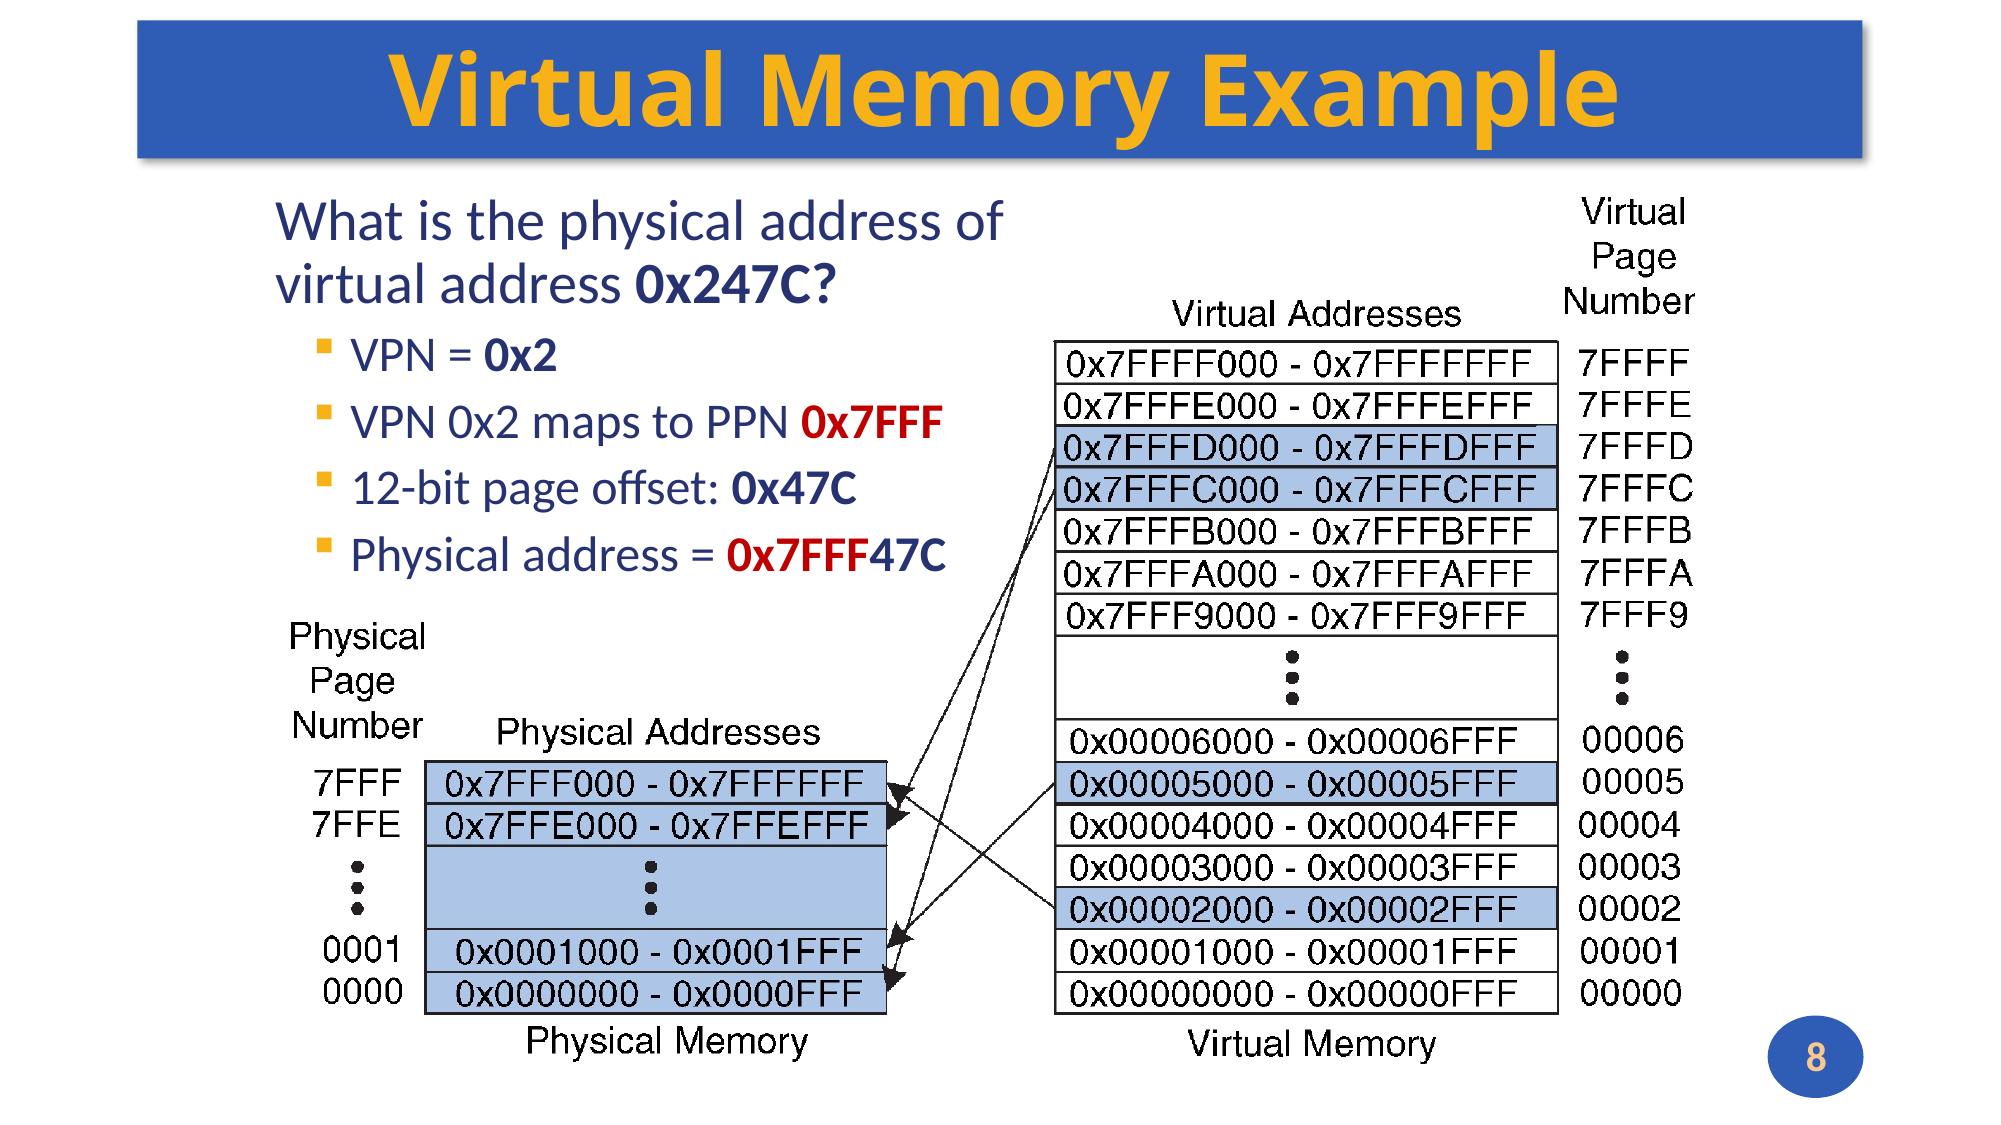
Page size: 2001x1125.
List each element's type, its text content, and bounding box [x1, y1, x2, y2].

picture [291, 197, 1696, 1106]
title Virtual Memory Example [137, 17, 1863, 156]
list What is the physical address of virtual address 0x247C? VPN = 0x2 VPN 0x2 maps to PPN 0x7FFF 12-bit page offset: 0x47C Physical address = 0x7FFF47C [222, 182, 1119, 650]
slide_number 8 [1767, 1015, 1866, 1095]
